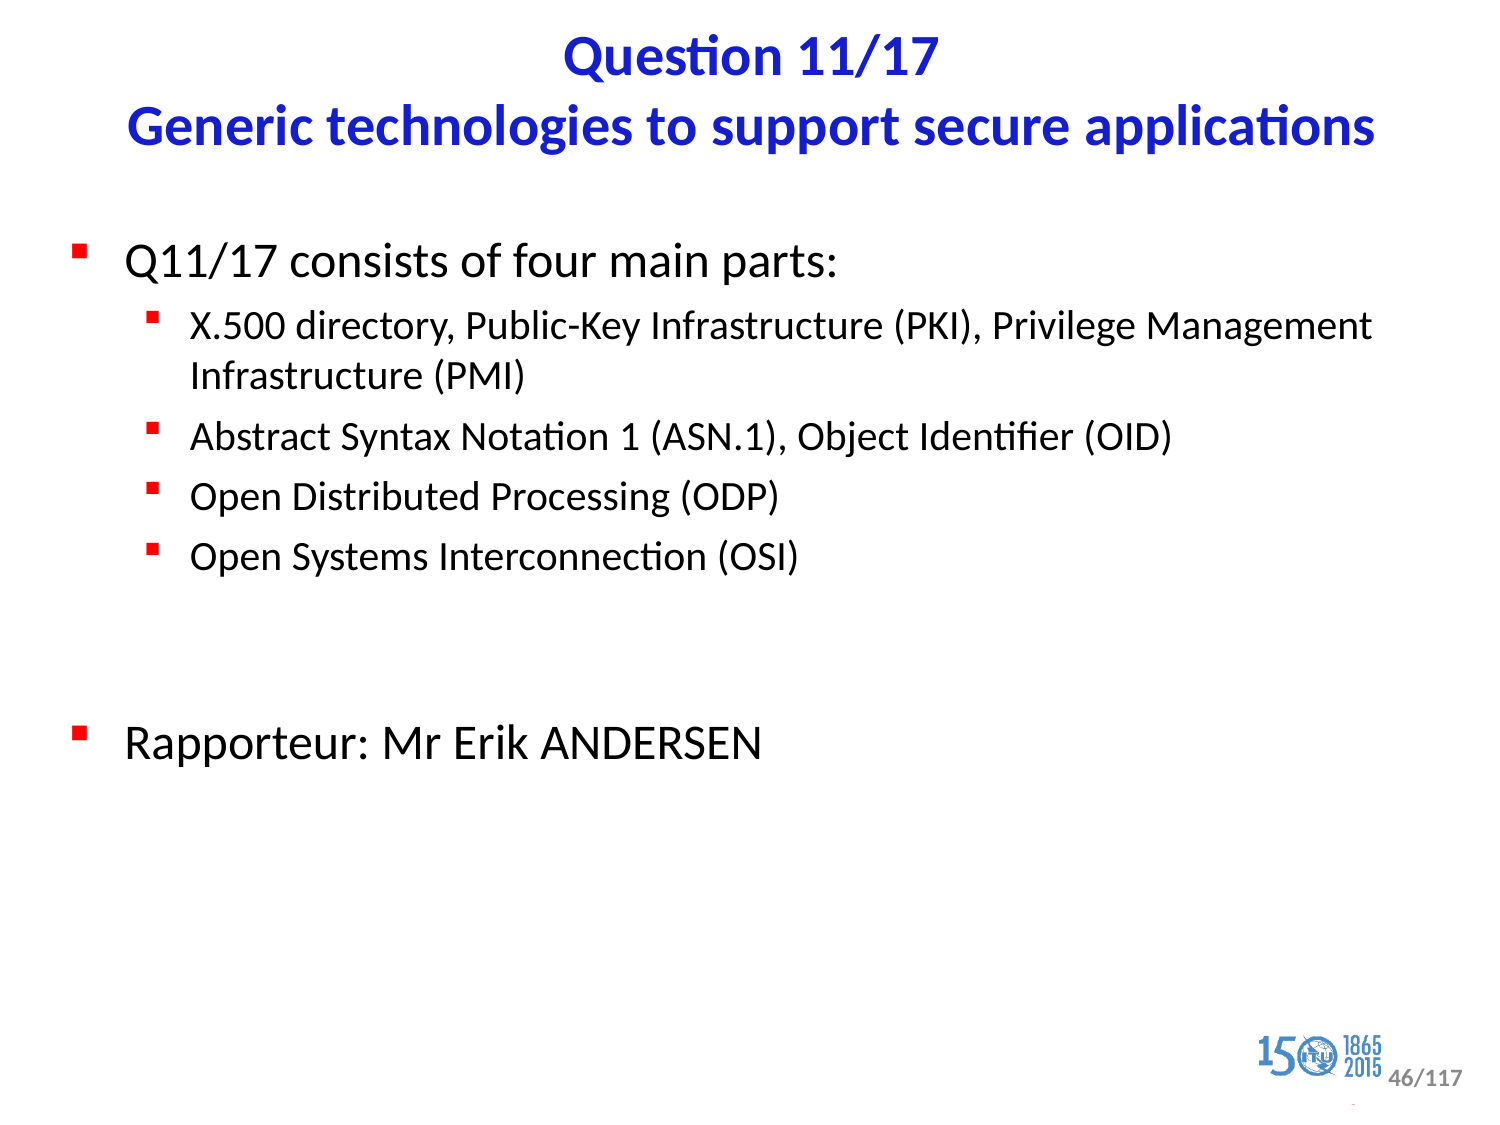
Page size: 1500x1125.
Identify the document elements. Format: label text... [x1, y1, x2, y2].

slide_number 46/117 [1127, 1046, 1478, 1107]
title Question 11/17 Generic technologies to support secure applications [76, 31, 1427, 213]
list Q11/17 consists of four main parts: X.500 directory, Public-Key Infrastructure (PKI), Privilege Management Infrastructure (PMI) Abstract Syntax Notation 1 (ASN.1), Object Identifier (OID) Open Distributed Processing (ODP) Open Systems Interconnection (OSI) Rapporteur: Mr Erik ANDERSEN [53, 220, 1471, 1094]
